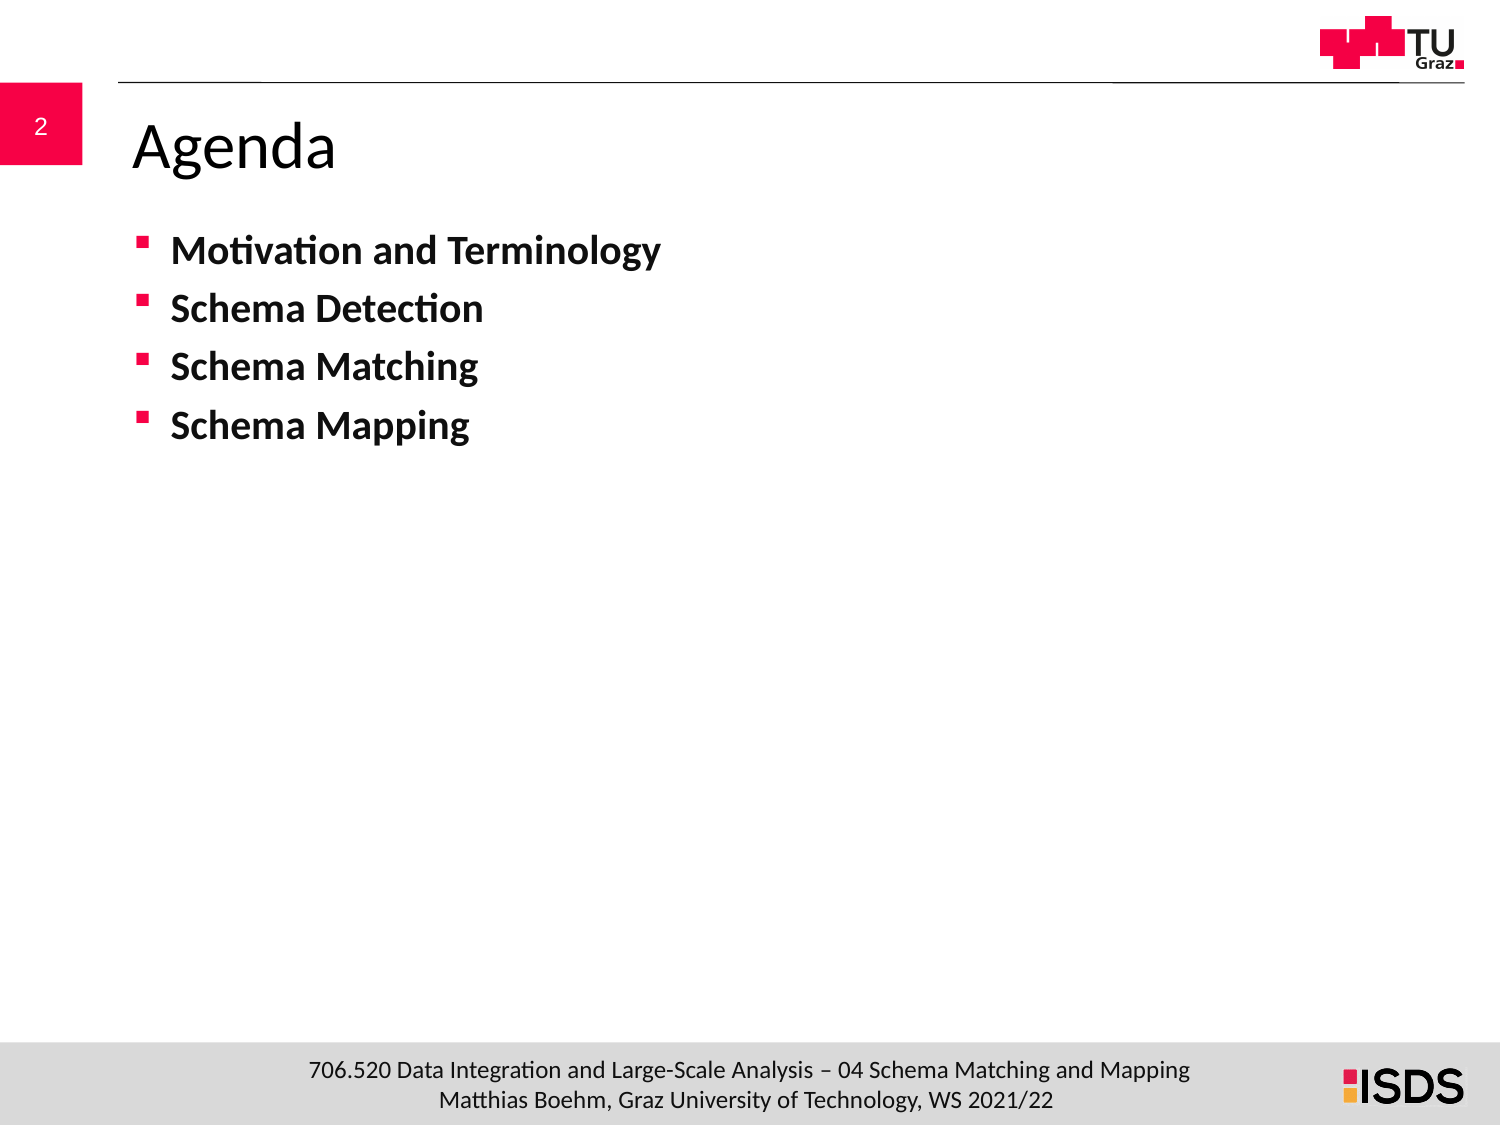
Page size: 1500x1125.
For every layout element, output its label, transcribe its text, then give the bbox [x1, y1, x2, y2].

picture [1320, 16, 1464, 69]
list Motivation and Terminology Schema Detection Schema Matching Schema Mapping [118, 215, 1463, 1026]
picture [1339, 1065, 1468, 1107]
title Agenda [118, 94, 1463, 215]
